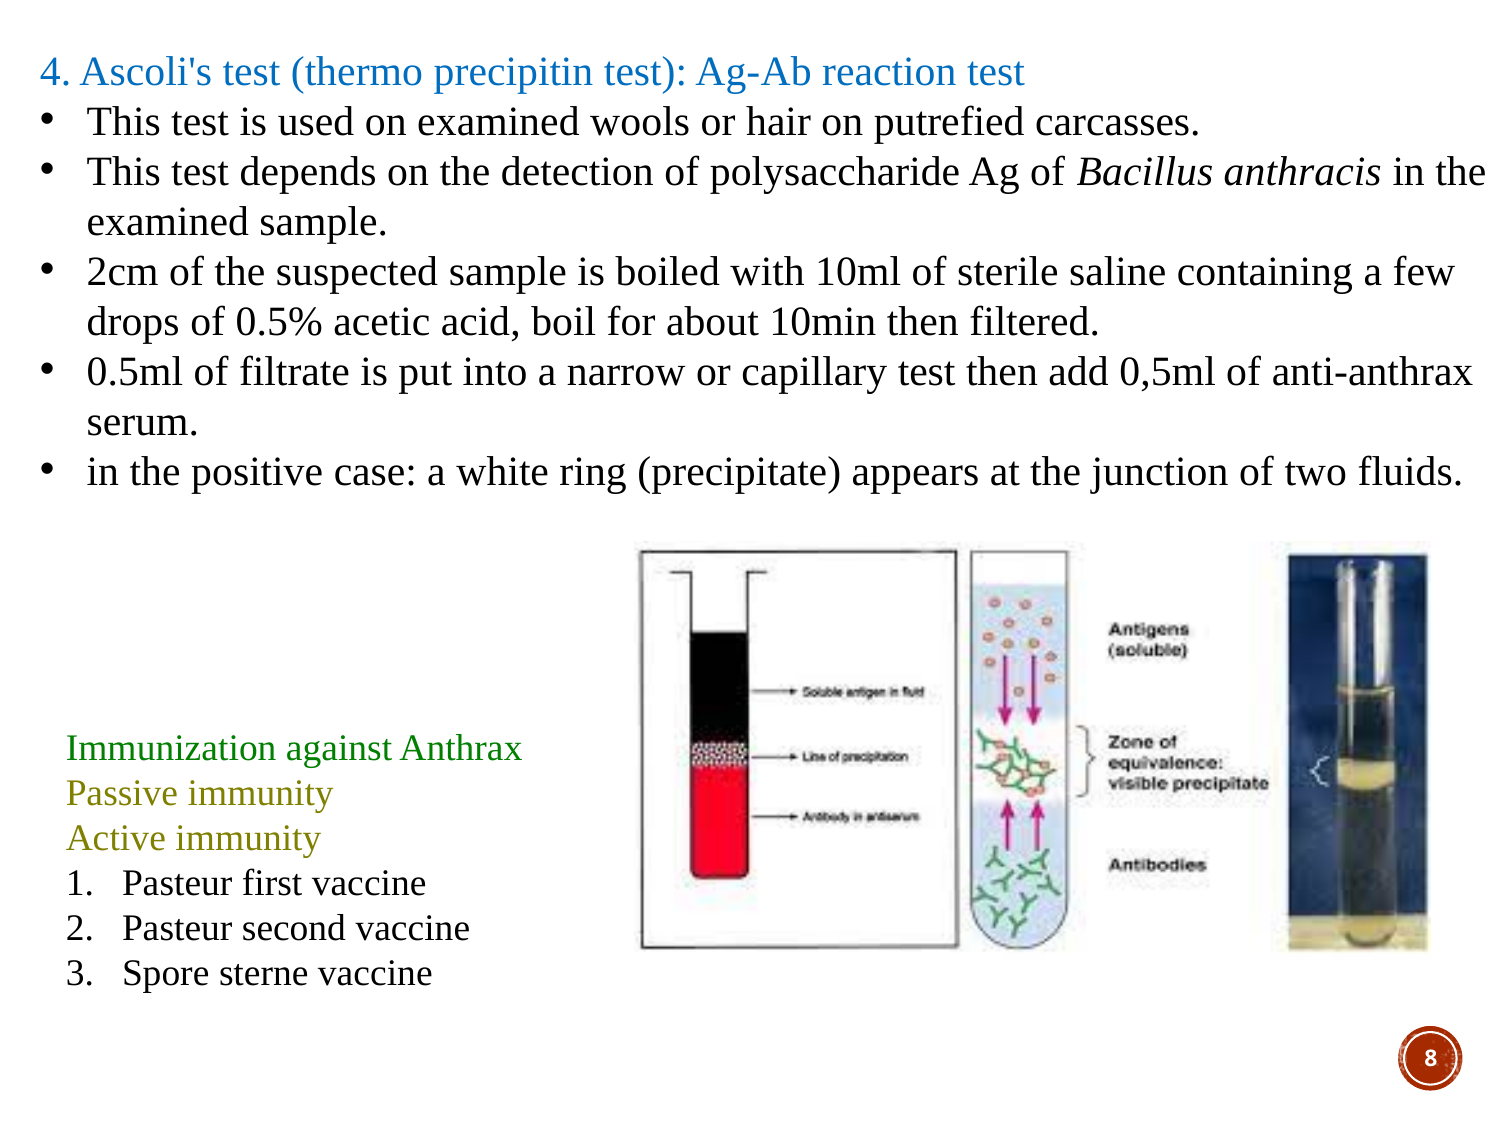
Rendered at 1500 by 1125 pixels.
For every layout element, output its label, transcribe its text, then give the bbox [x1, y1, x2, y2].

slide_number 7 [1391, 1028, 1471, 1089]
picture [634, 541, 1431, 960]
text_box Immunization against Anthrax Passive immunity Active immunity Pasteur first vaccine Pasteur second vaccine Spore sterne vaccine [51, 715, 1075, 1001]
text_box 4. Ascoli's test (thermo precipitin test): Ag-Ab reaction test This test is used on examined wools or hair on putrefied carcasses. This test depends on the detection of polysaccharide Ag of Bacillus anthracis in the examined sample. 2cm of the suspected sample is boiled with 10ml of sterile saline containing a few drops of 0.5% acetic acid, boil for about 10min then filtered. 0.5ml of filtrate is put into a narrow or capillary test then add 0,5ml of anti-anthrax serum. in the positive case: a white ring (precipitate) appears at the junction of two fluids. [25, 36, 1500, 501]
